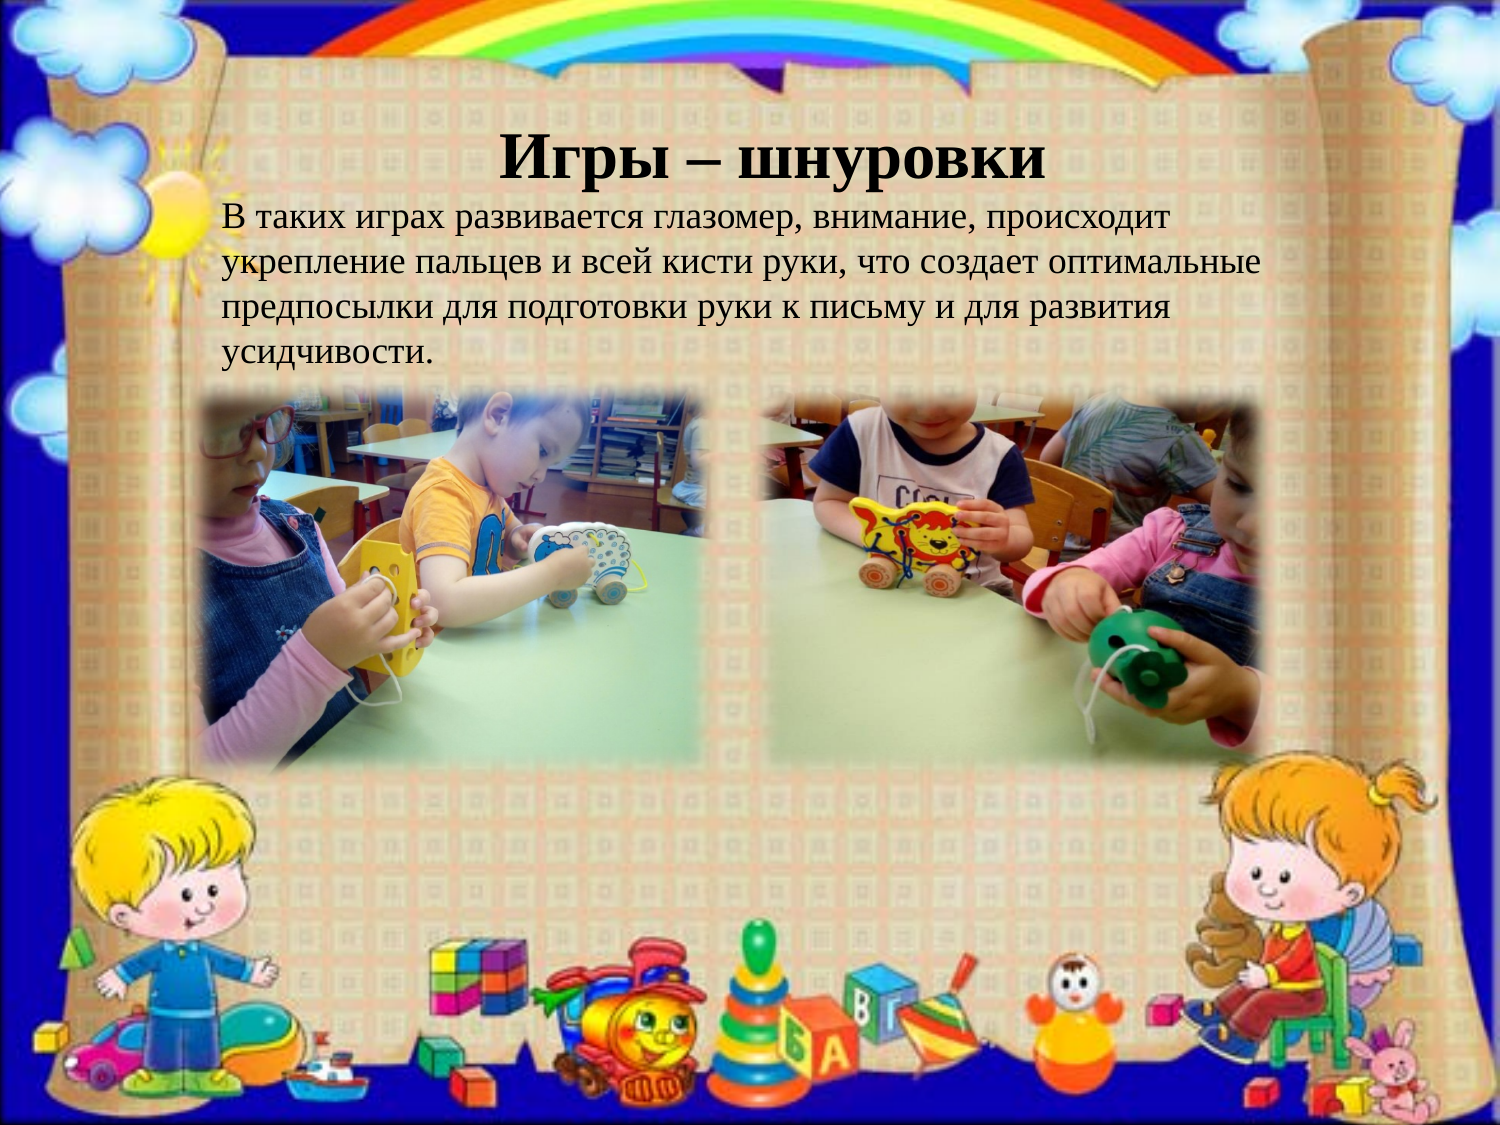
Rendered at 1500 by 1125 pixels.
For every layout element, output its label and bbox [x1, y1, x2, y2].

picture [749, 379, 1276, 782]
picture [182, 379, 719, 782]
list [0, 0, 1500, 1125]
